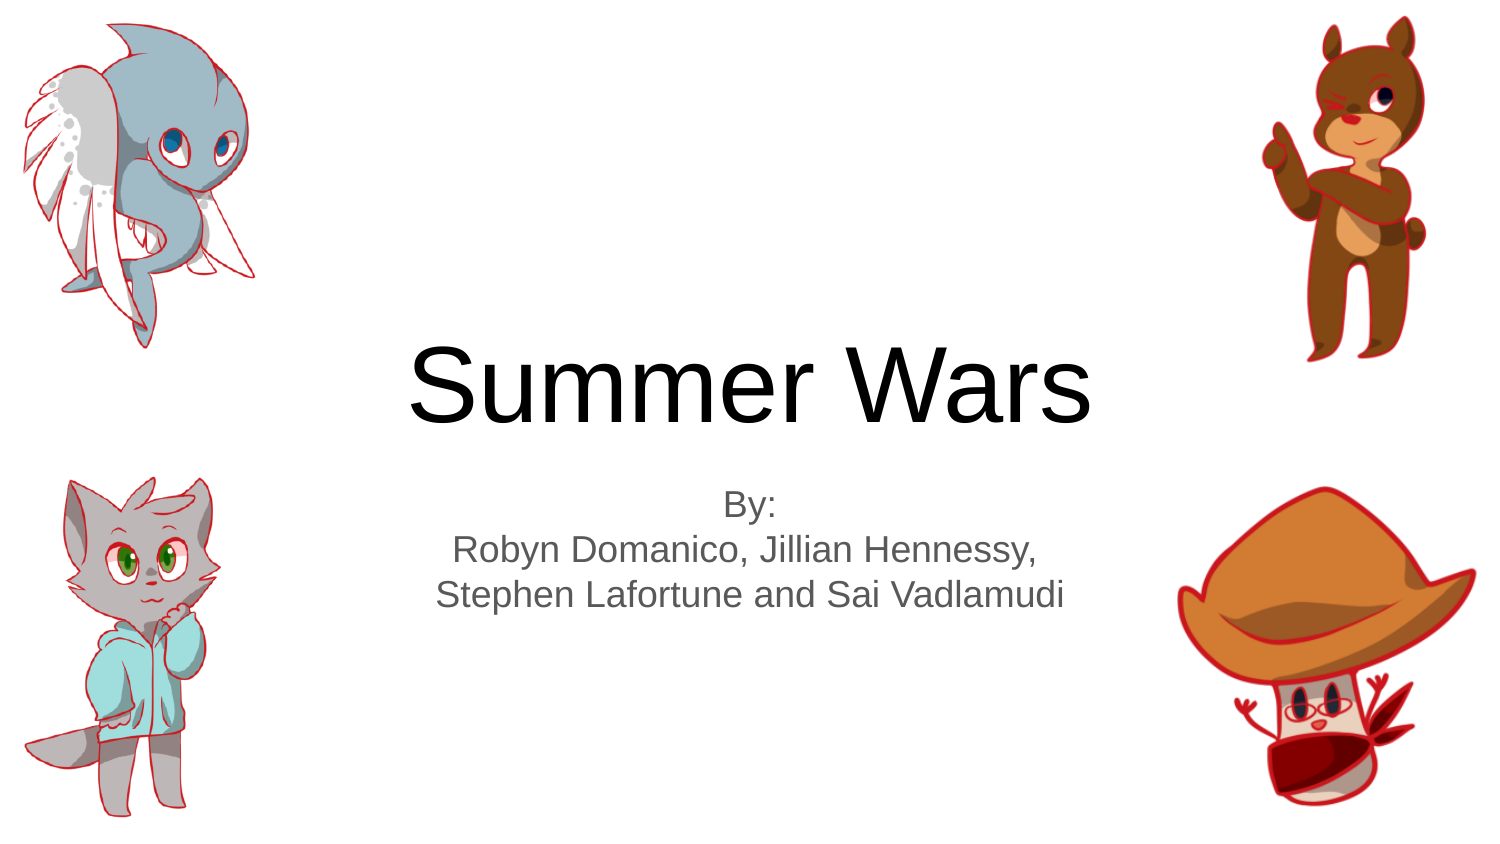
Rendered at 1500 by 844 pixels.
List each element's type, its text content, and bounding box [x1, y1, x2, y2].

subtitle By: Robyn Domanico, Jillian Hennessy, Stephen Lafortune and Sai Vadlamudi [254, 464, 1449, 595]
picture [1249, 12, 1450, 373]
picture [1156, 466, 1500, 822]
picture [13, 15, 272, 371]
picture [13, 458, 250, 835]
title Summer Wars [51, 122, 1449, 459]
